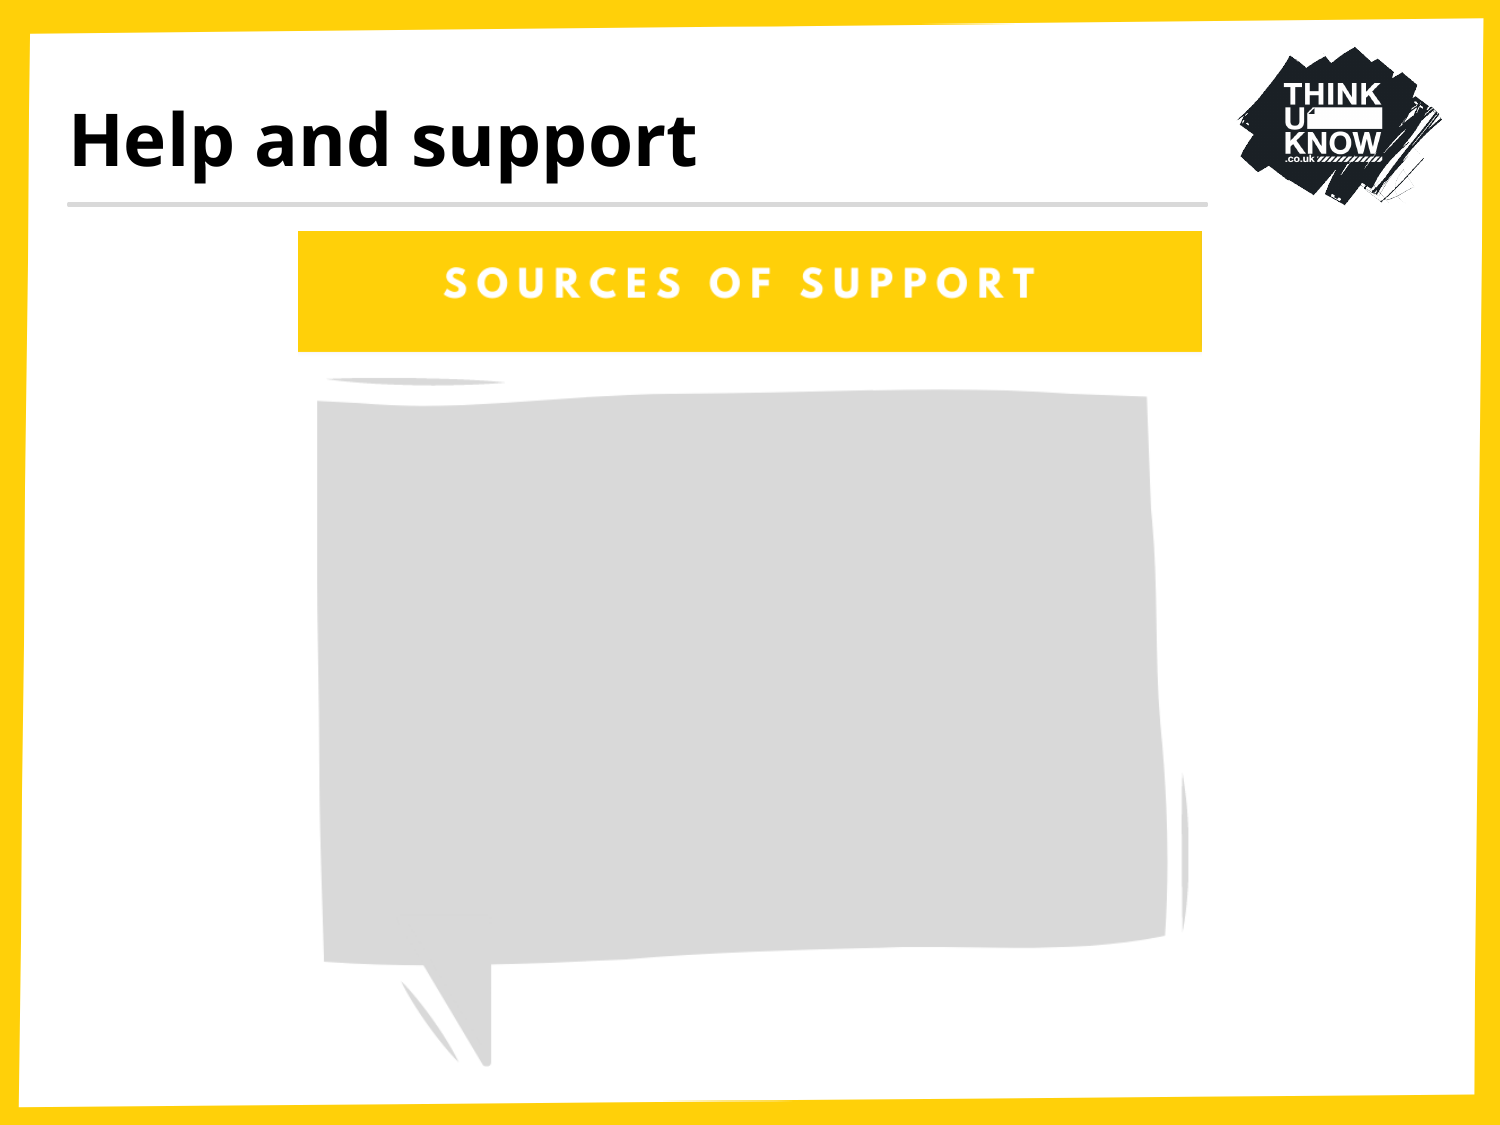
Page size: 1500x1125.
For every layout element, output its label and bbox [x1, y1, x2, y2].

list [1233, 18, 1446, 231]
picture [0, 0, 1500, 1125]
